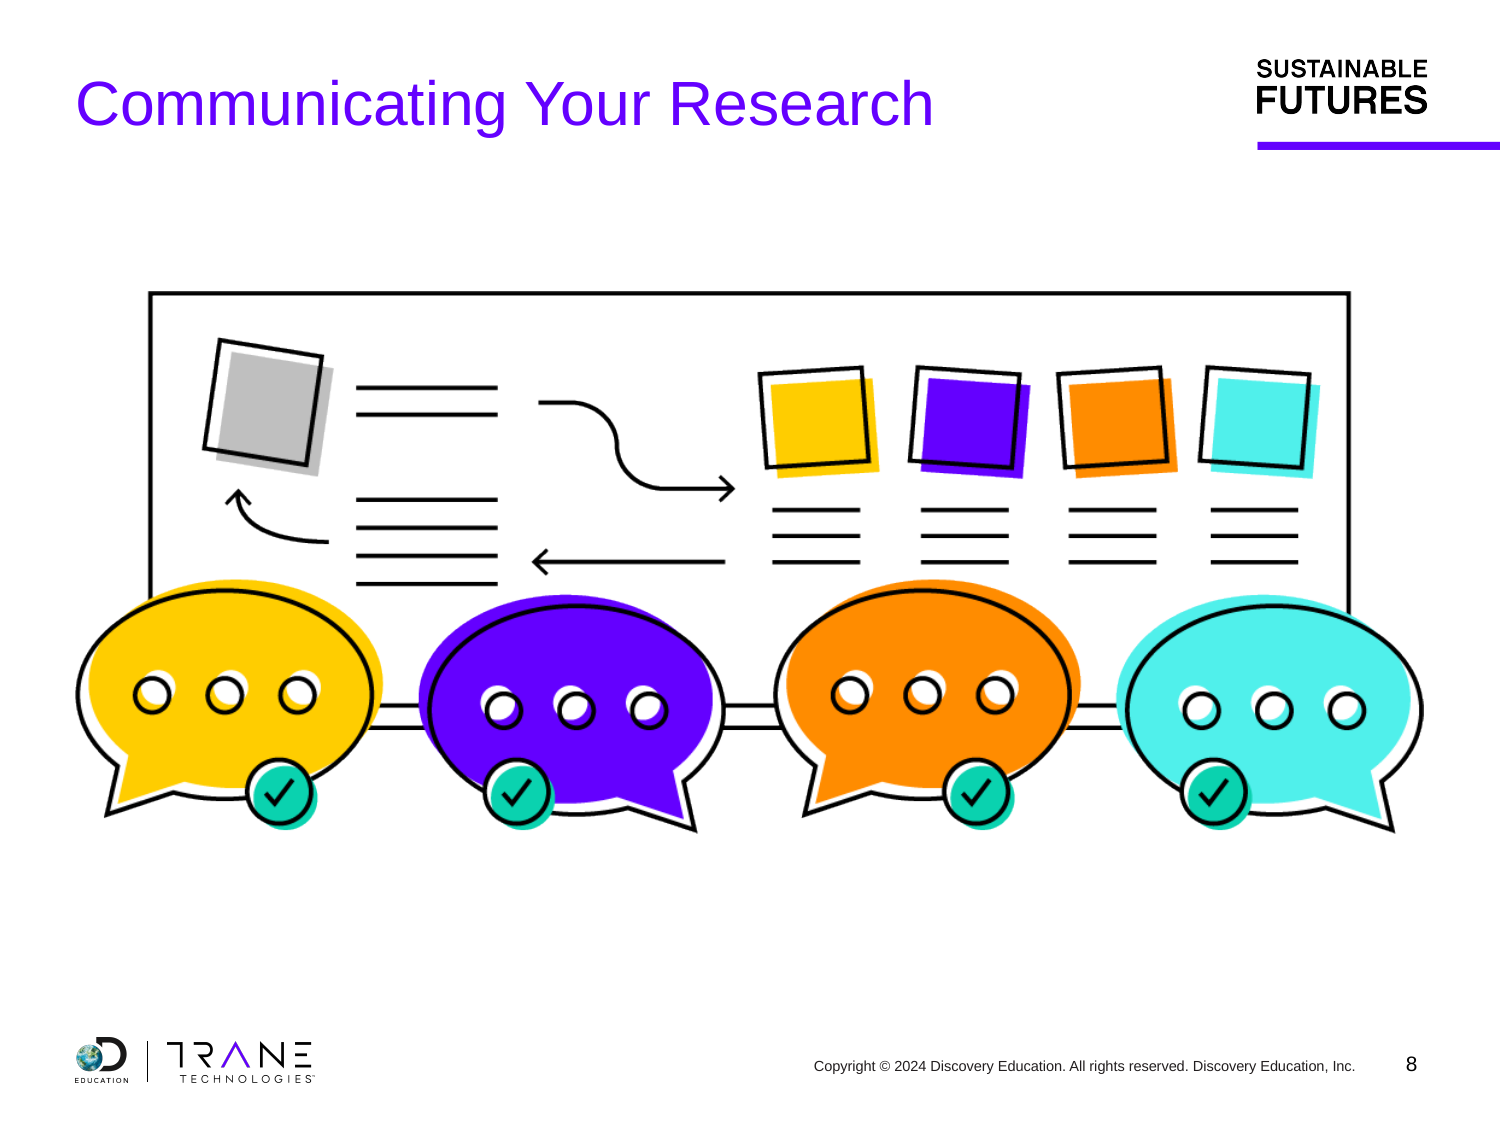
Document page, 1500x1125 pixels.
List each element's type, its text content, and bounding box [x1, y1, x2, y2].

title Communicating Your Research [75, 59, 1233, 150]
picture [167, 1041, 315, 1083]
picture [75, 1037, 128, 1083]
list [74, 291, 1424, 834]
picture [1257, 59, 1500, 150]
